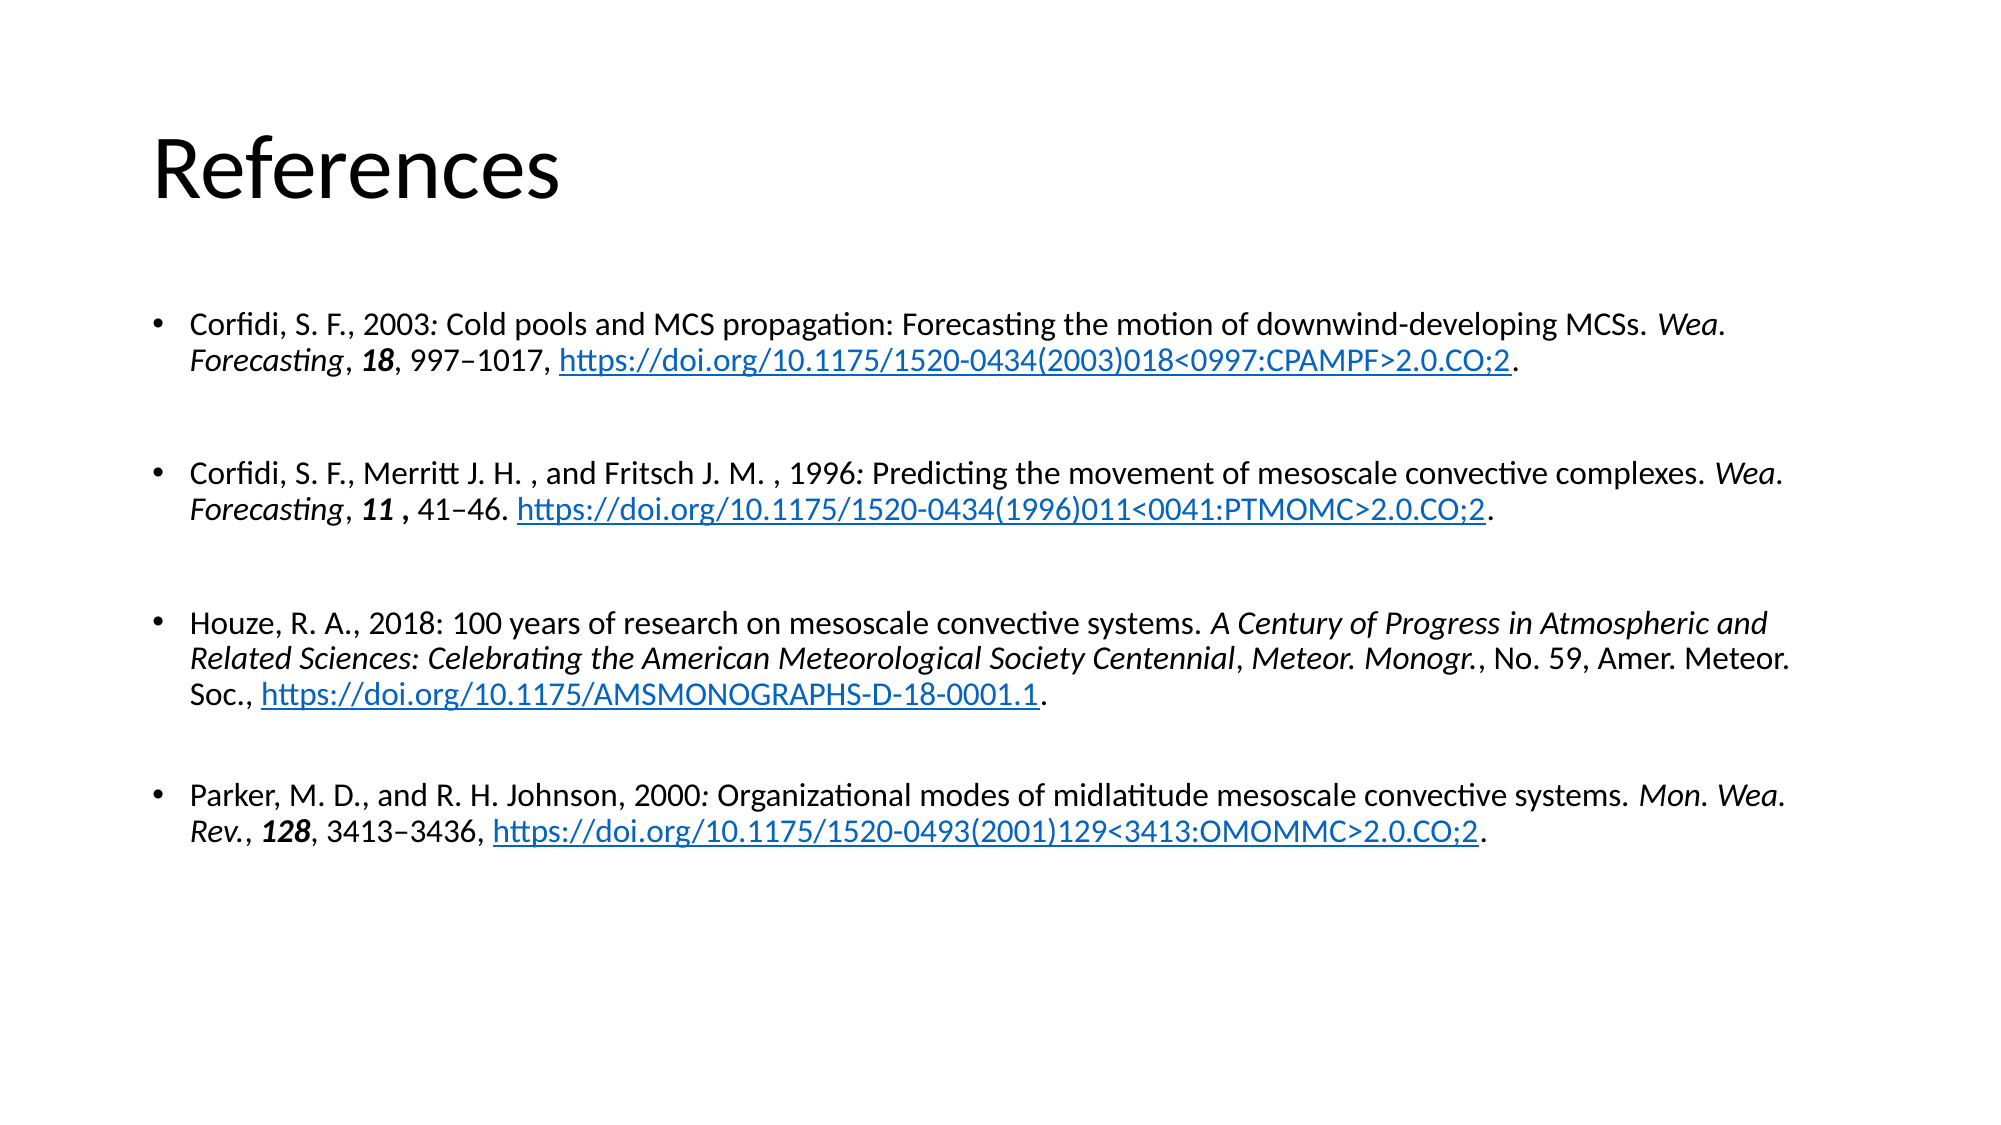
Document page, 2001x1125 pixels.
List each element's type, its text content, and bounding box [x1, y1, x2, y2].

list Corfidi, S. F., 2003: Cold pools and MCS propagation: Forecasting the motion of downwind-developing MCSs. Wea. Forecasting, 18, 997–1017, https://doi.org/10.1175/1520-0434(2003)018<0997:CPAMPF>2.0.CO;2. Corfidi, S. F., Merritt J. H. , and Fritsch J. M. , 1996: Predicting the movement of mesoscale convective complexes. Wea. Forecasting, 11 , 41–46. https://doi.org/10.1175/1520-0434(1996)011<0041:PTMOMC>2.0.CO;2. Houze, R. A., 2018: 100 years of research on mesoscale convective systems. A Century of Progress in Atmospheric and Related Sciences: Celebrating the American Meteorological Society Centennial, Meteor. Monogr., No. 59, Amer. Meteor. Soc., https://doi.org/10.1175/AMSMONOGRAPHS-D-18-0001.1. Parker, M. D., and R. H. Johnson, 2000: Organizational modes of midlatitude mesoscale convective systems. Mon. Wea. Rev., 128, 3413–3436, https://doi.org/10.1175/1520-0493(2001)129<3413:OMOMMC>2.0.CO;2. [137, 299, 1863, 1014]
title References [137, 59, 1863, 278]
